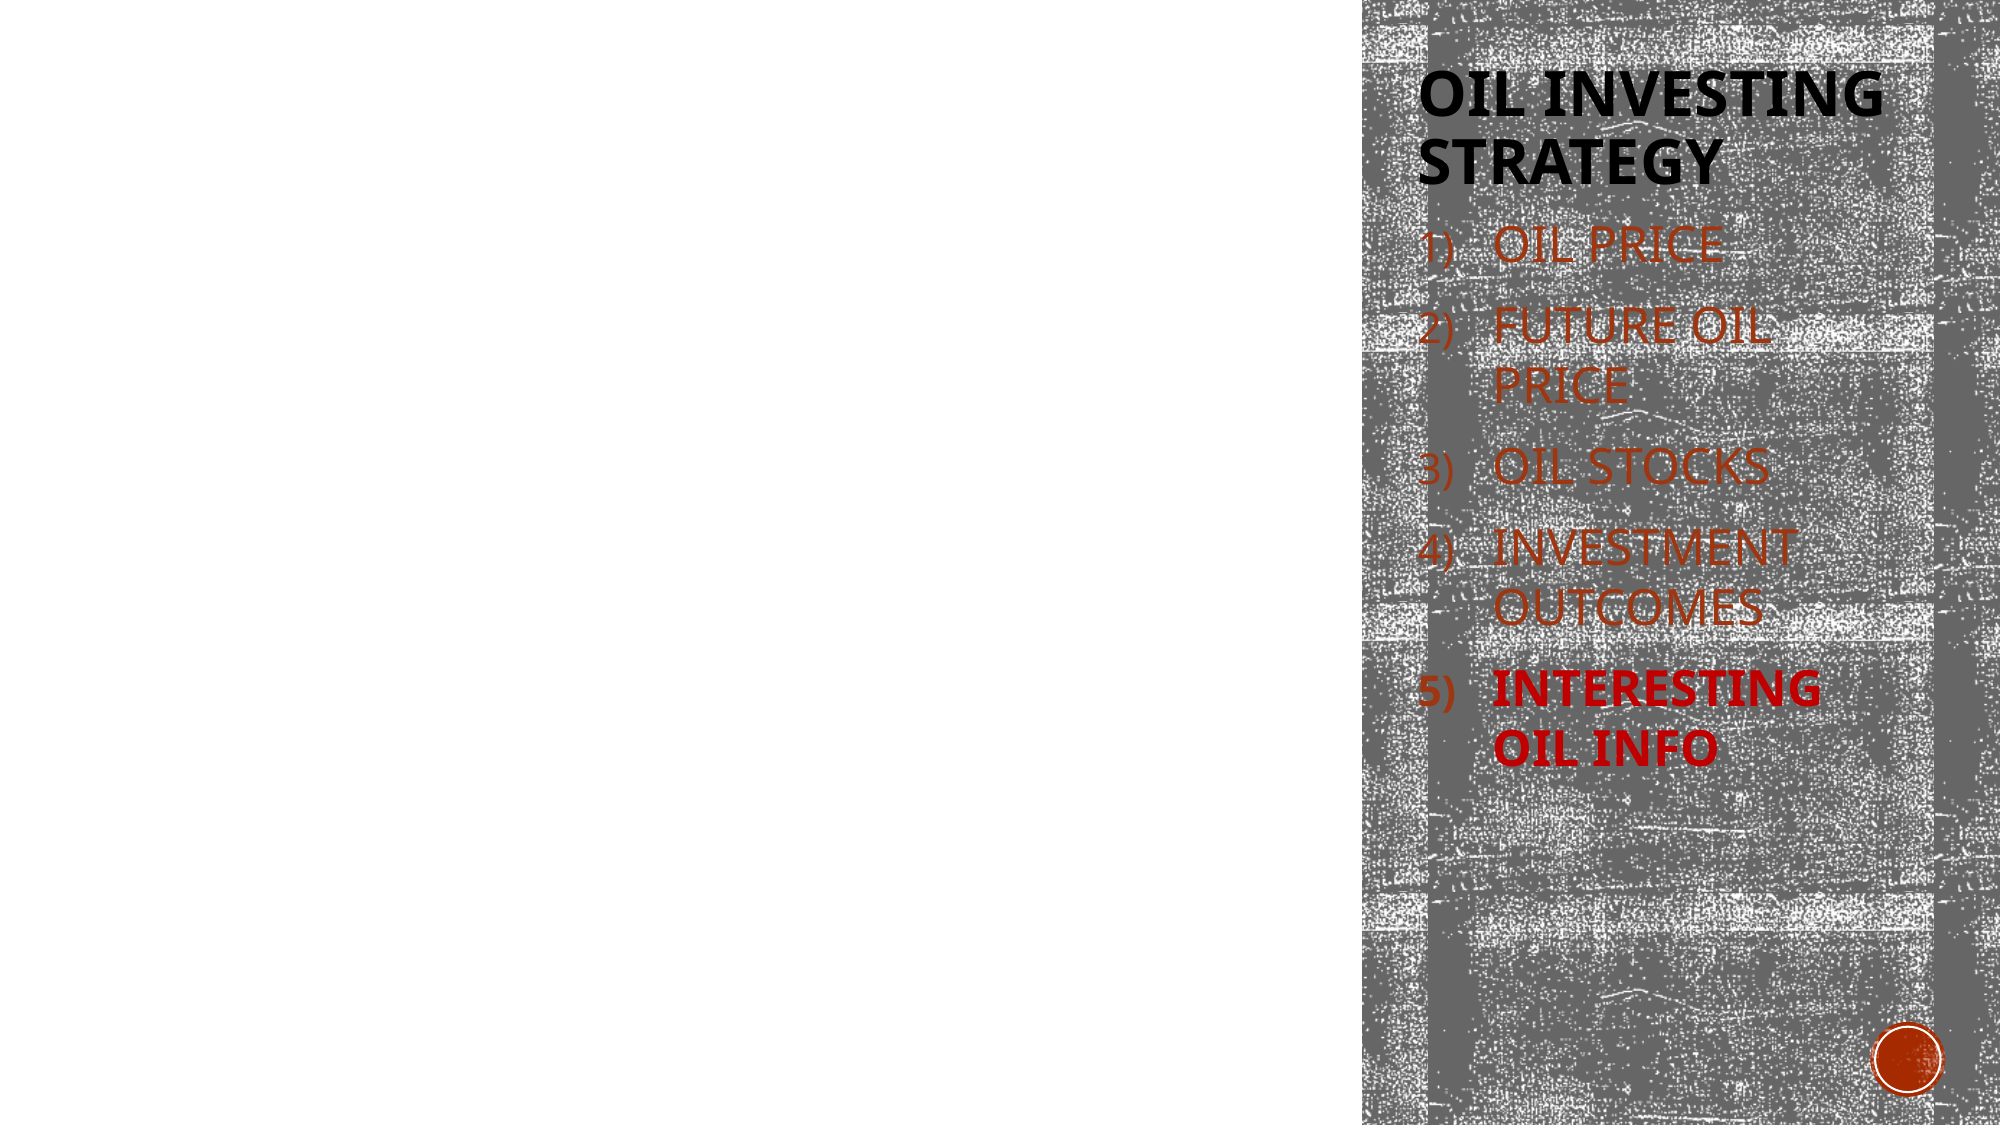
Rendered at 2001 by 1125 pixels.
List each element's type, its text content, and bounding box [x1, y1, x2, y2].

title OIL INVESTING STRATEGY [1402, 36, 1928, 205]
list OIL PRICE FUTURE OIL PRICE OIL STOCKS INVESTMENT OUTCOMES INTERESTING OIL INFO [1402, 205, 1928, 938]
